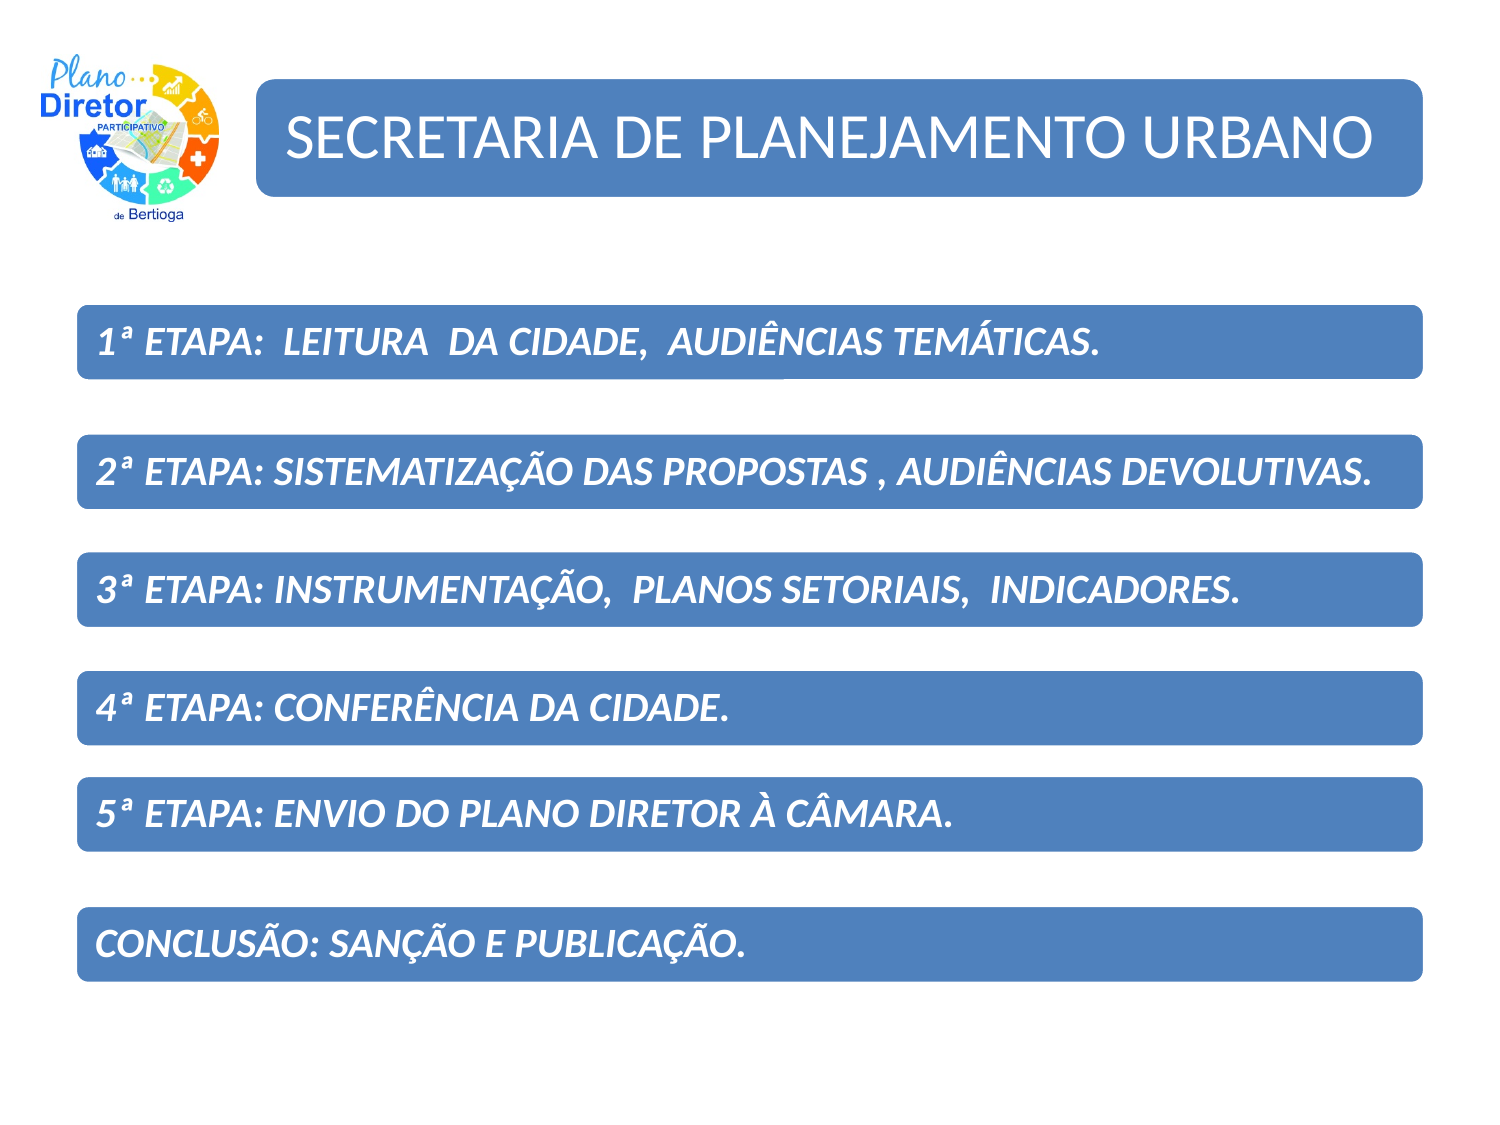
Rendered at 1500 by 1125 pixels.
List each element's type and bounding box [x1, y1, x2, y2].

list [74, 262, 1426, 1006]
text_box [253, 44, 1426, 233]
picture [40, 54, 219, 222]
